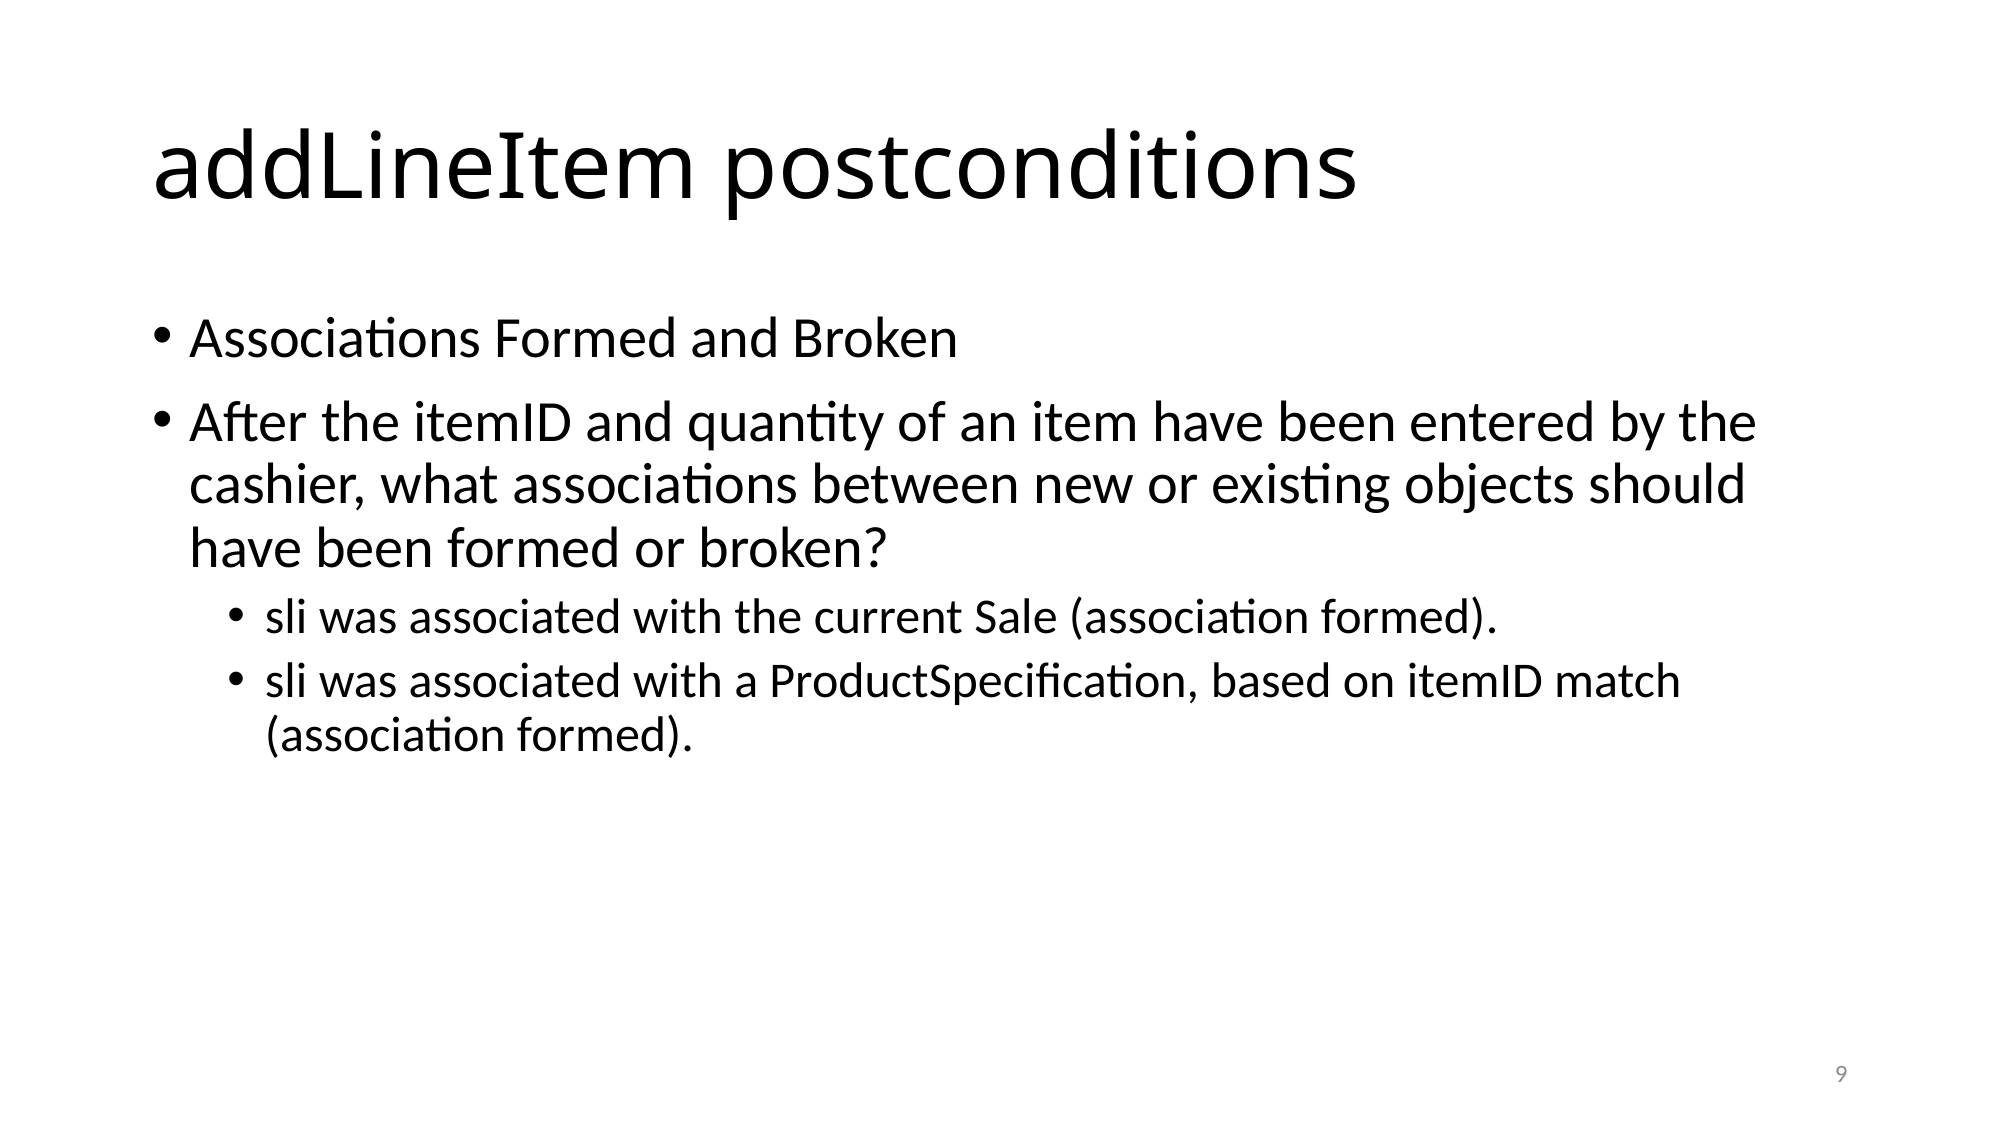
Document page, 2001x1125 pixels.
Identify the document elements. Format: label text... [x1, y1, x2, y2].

title addLineItem postconditions [137, 59, 1863, 278]
slide_number 9 [1412, 1042, 1863, 1103]
list Associations Formed and Broken After the itemID and quantity of an item have been entered by the cashier, what associations between new or existing objects should have been formed or broken? sli was associated with the current Sale (association formed). sli was associated with a ProductSpecification, based on itemID match (association formed). [137, 299, 1863, 1014]
